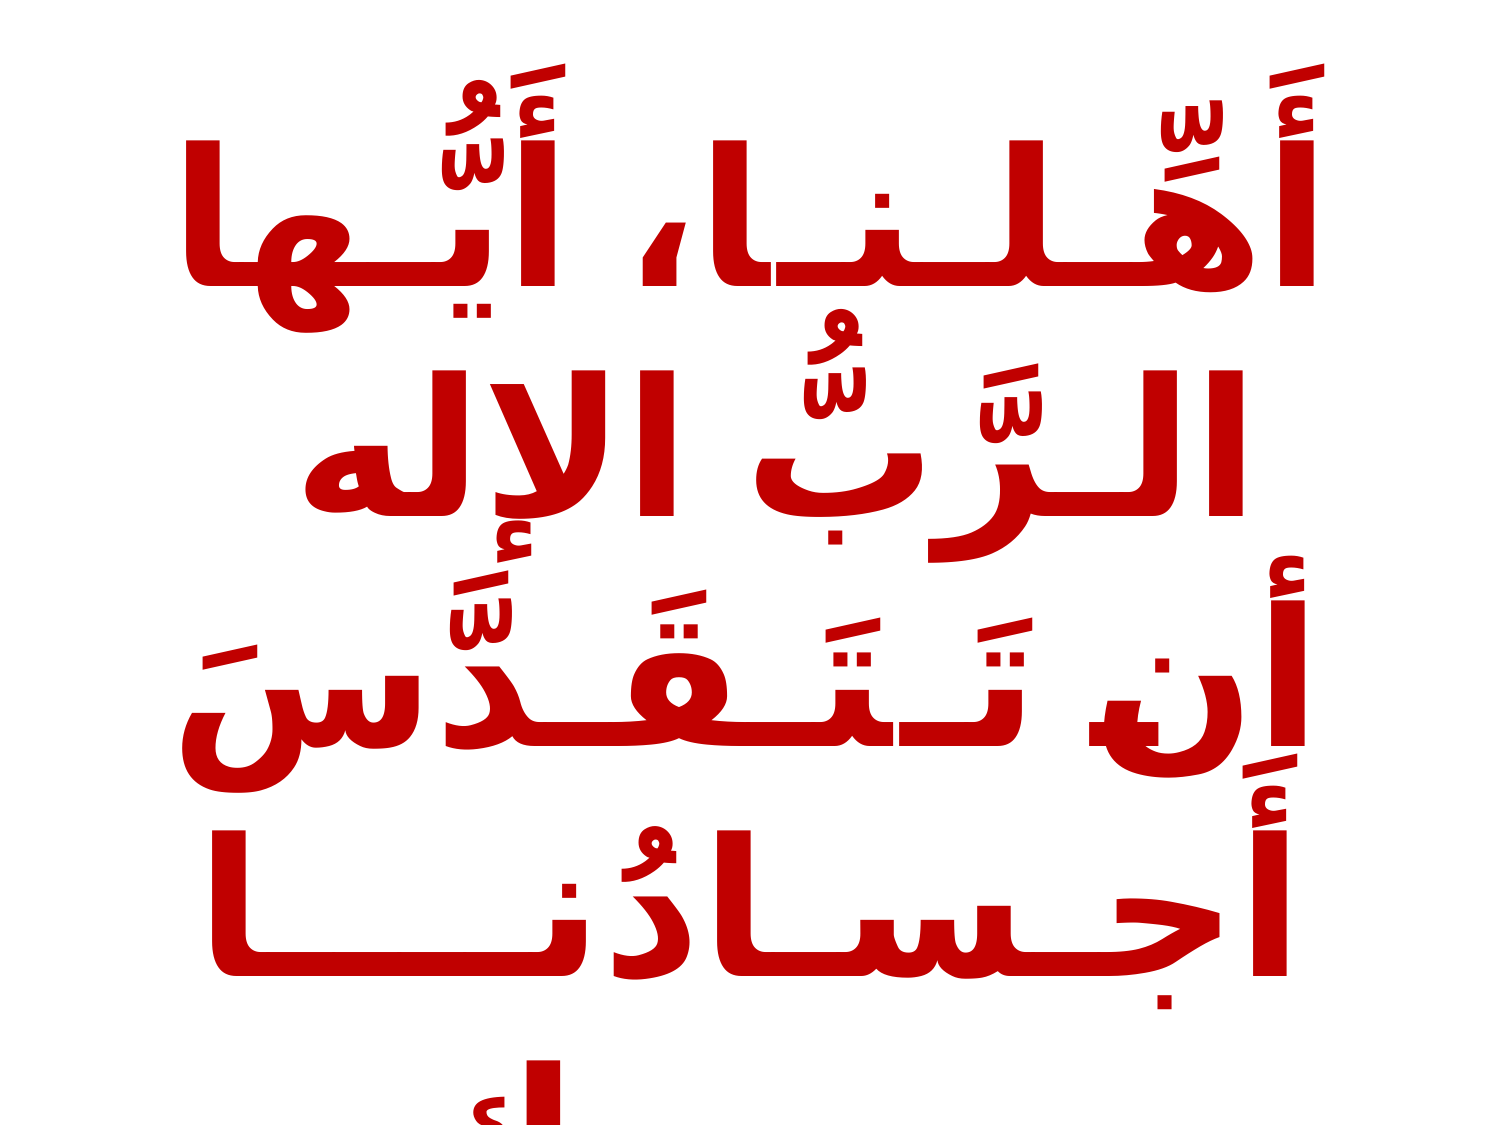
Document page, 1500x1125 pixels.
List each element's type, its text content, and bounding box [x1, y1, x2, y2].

text_box أَهِّـلـنـا، أَيُّـها الـرَّبُّ الإله أن تَـتَـقَـدَّسَ أَجـسـادُنــــا بجسدِك القـدُّوس وتَتَنَقَّى نـفـوسُـنا بـدمِـك الغـفور [0, 87, 1500, 1125]
